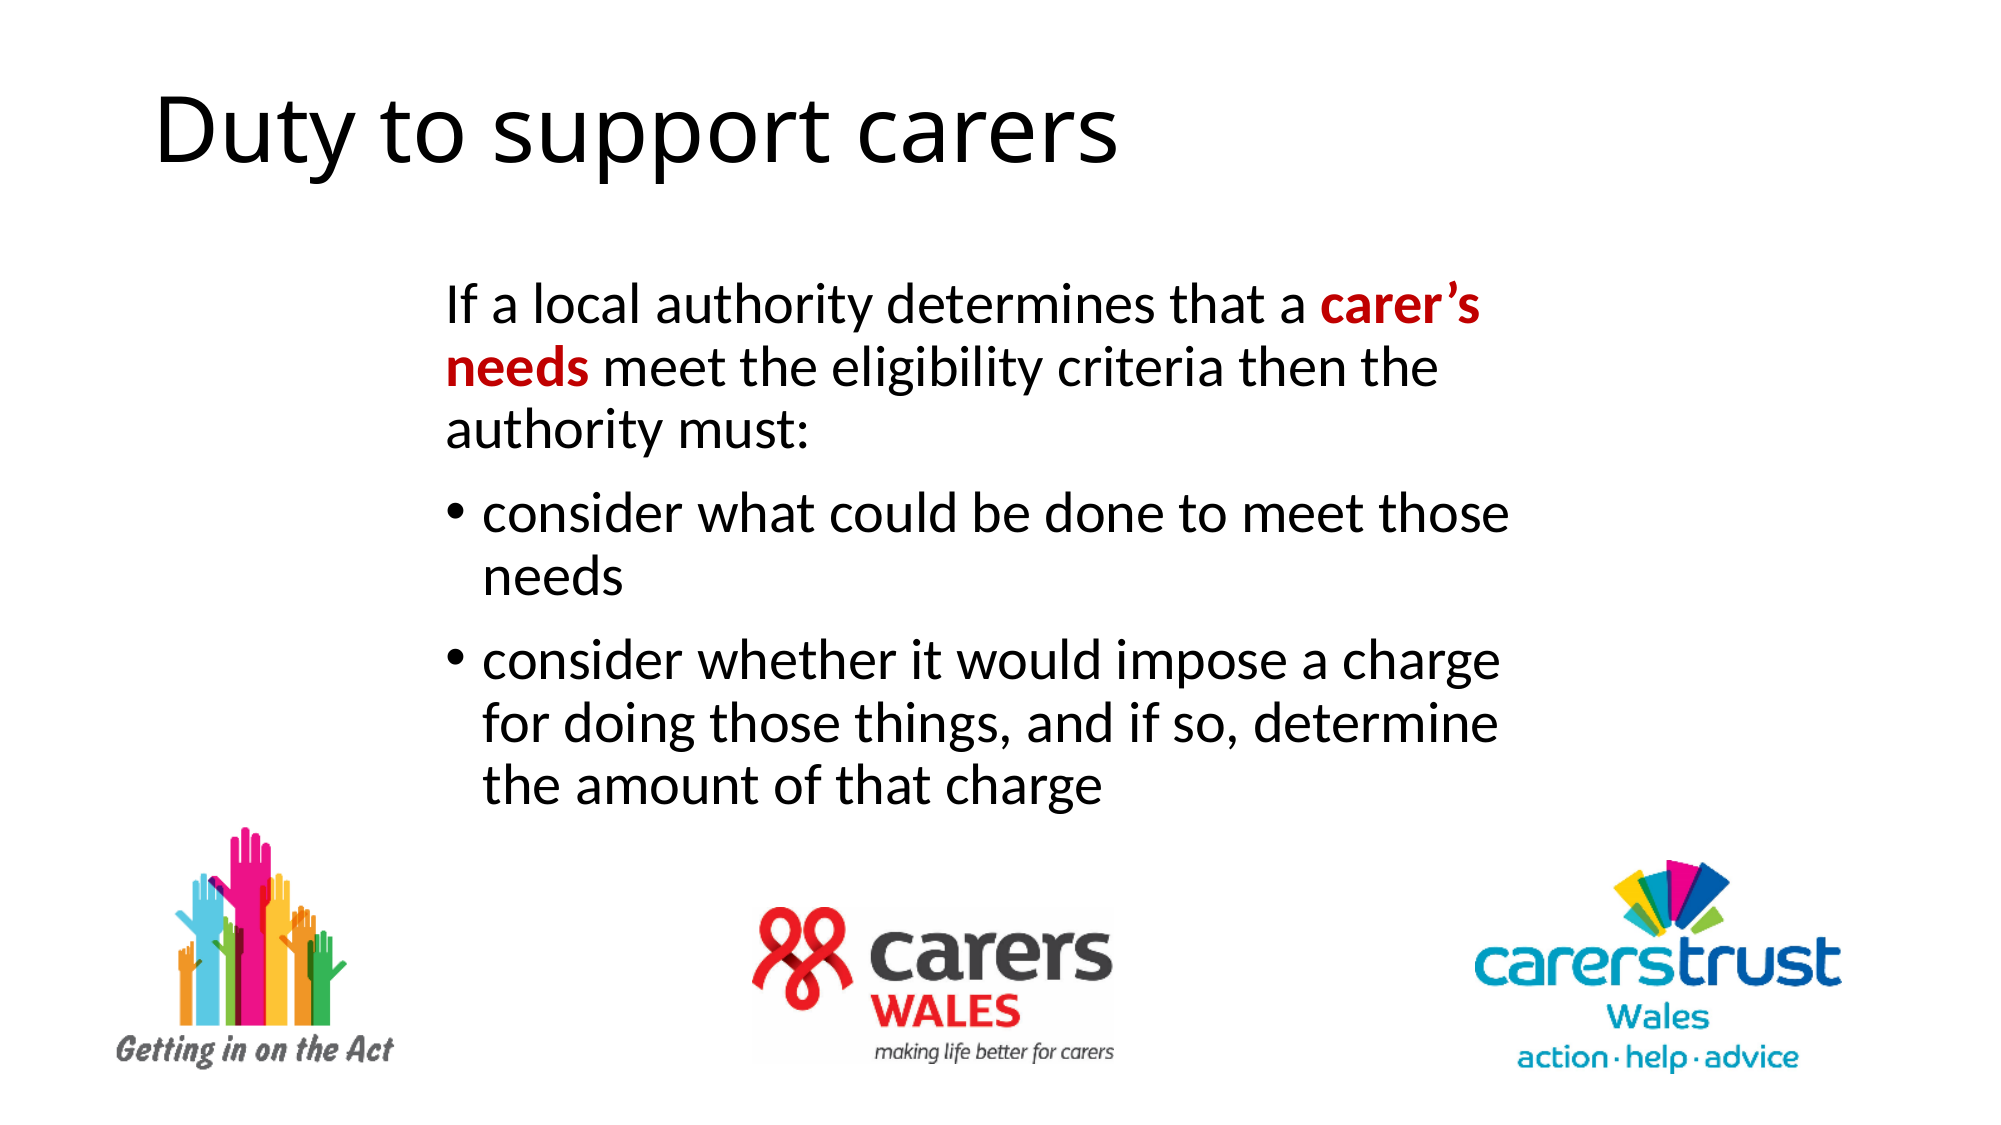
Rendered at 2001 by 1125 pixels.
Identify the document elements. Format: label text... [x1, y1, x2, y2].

picture [752, 907, 1114, 1064]
picture [92, 806, 419, 1091]
title Duty to support carers [137, 24, 1863, 242]
picture [1475, 860, 1842, 1074]
list If a local authority determines that a carer’s needs meet the eligibility criteria then the authority must: consider what could be done to meet those needs consider whether it would impose a charge for doing those things, and if so, determine the amount of that charge [430, 265, 1559, 886]
